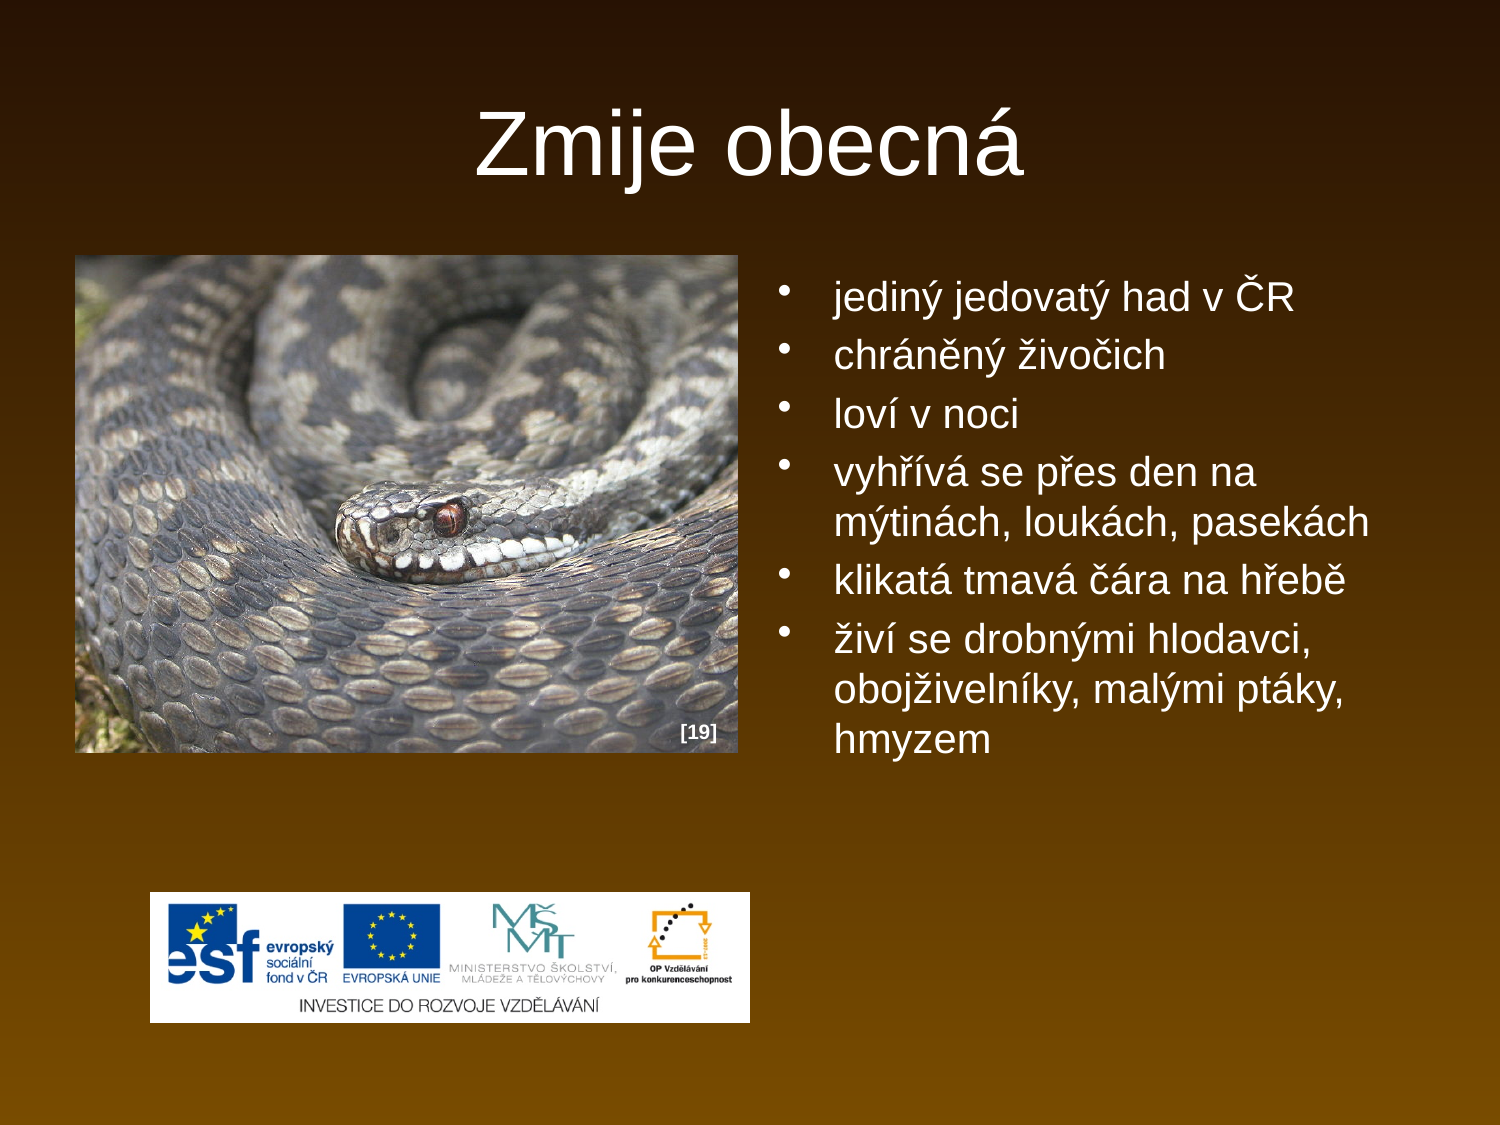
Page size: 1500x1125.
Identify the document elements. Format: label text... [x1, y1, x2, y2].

list jediný jedovatý had v ČR chráněný živočich loví v noci vyhřívá se přes den na mýtinách, loukách, pasekách klikatá tmavá čára na hřebě živí se drobnými hlodavci, obojživelníky, malými ptáky, hmyzem [762, 262, 1426, 1006]
picture [149, 891, 751, 1024]
title Zmije obecná [74, 44, 1426, 233]
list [74, 255, 738, 753]
